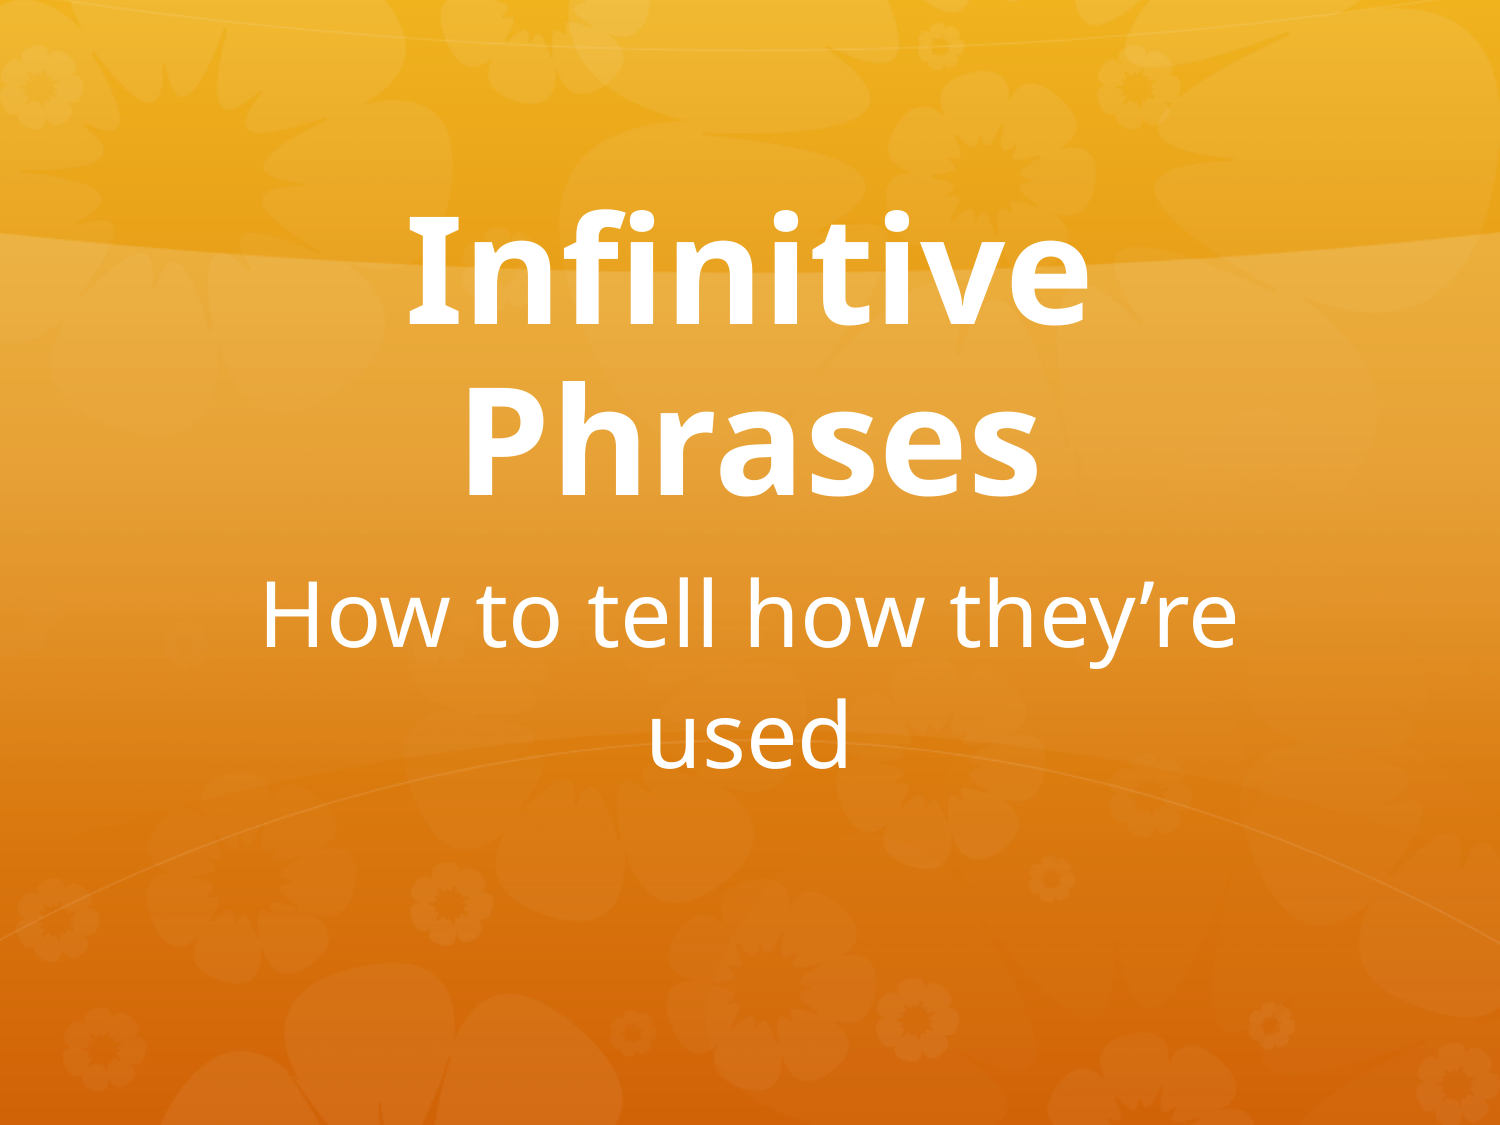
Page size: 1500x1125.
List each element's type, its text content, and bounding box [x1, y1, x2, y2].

title Infinitive Phrases [127, 261, 1372, 537]
picture [0, 0, 1500, 1125]
subtitle How to tell how they’re used [127, 537, 1372, 825]
